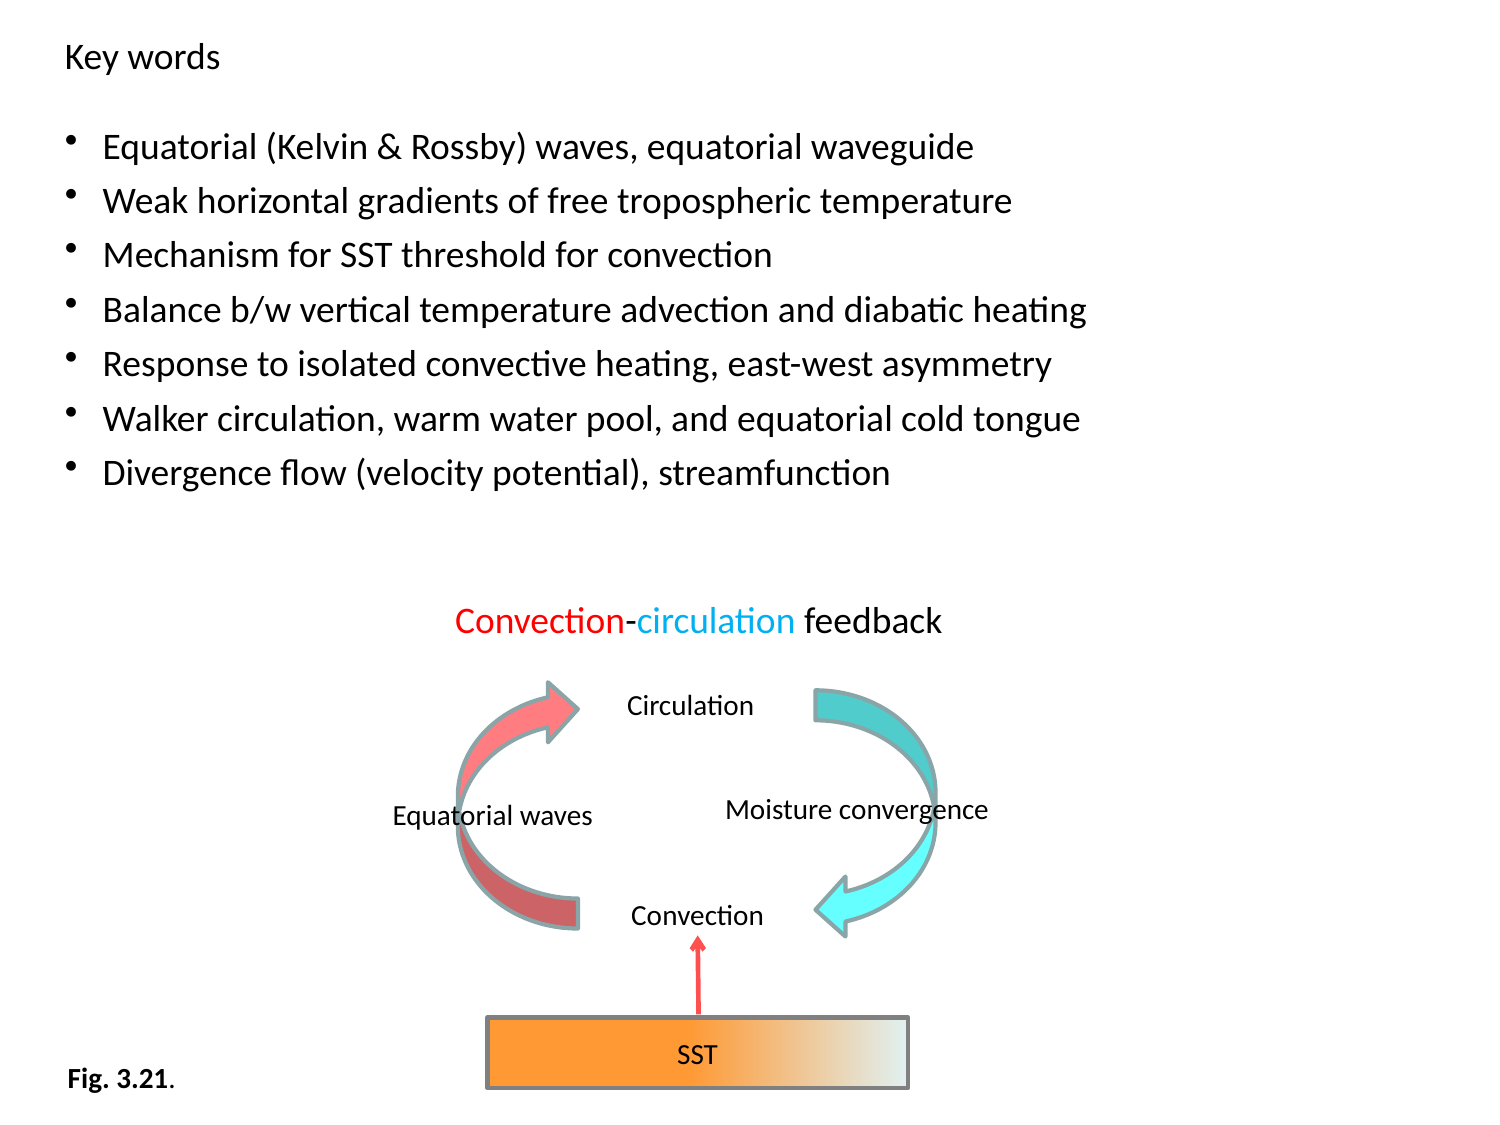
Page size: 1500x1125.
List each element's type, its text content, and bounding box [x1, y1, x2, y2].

text_box Convection-circulation feedback [440, 588, 978, 648]
text_box [813, 688, 938, 939]
text_box SST [485, 1015, 910, 1090]
text_box [456, 839, 581, 931]
text_box Circulation [612, 679, 777, 729]
text_box Fig. 3.21. [52, 1051, 196, 1102]
text_box Key words Equatorial (Kelvin & Rossby) waves, equatorial waveguide Weak horizontal gradients of free tropospheric temperature Mechanism for SST threshold for convection Balance b/w vertical temperature advection and diabatic heating Response to isolated convective heating, east-west asymmetry Walker circulation, warm water pool, and equatorial cold tongue Divergence flow (velocity potential), streamfunction [49, 24, 1463, 501]
text_box Equatorial waves [377, 789, 616, 839]
text_box [456, 680, 581, 789]
text_box Convection [616, 889, 779, 939]
